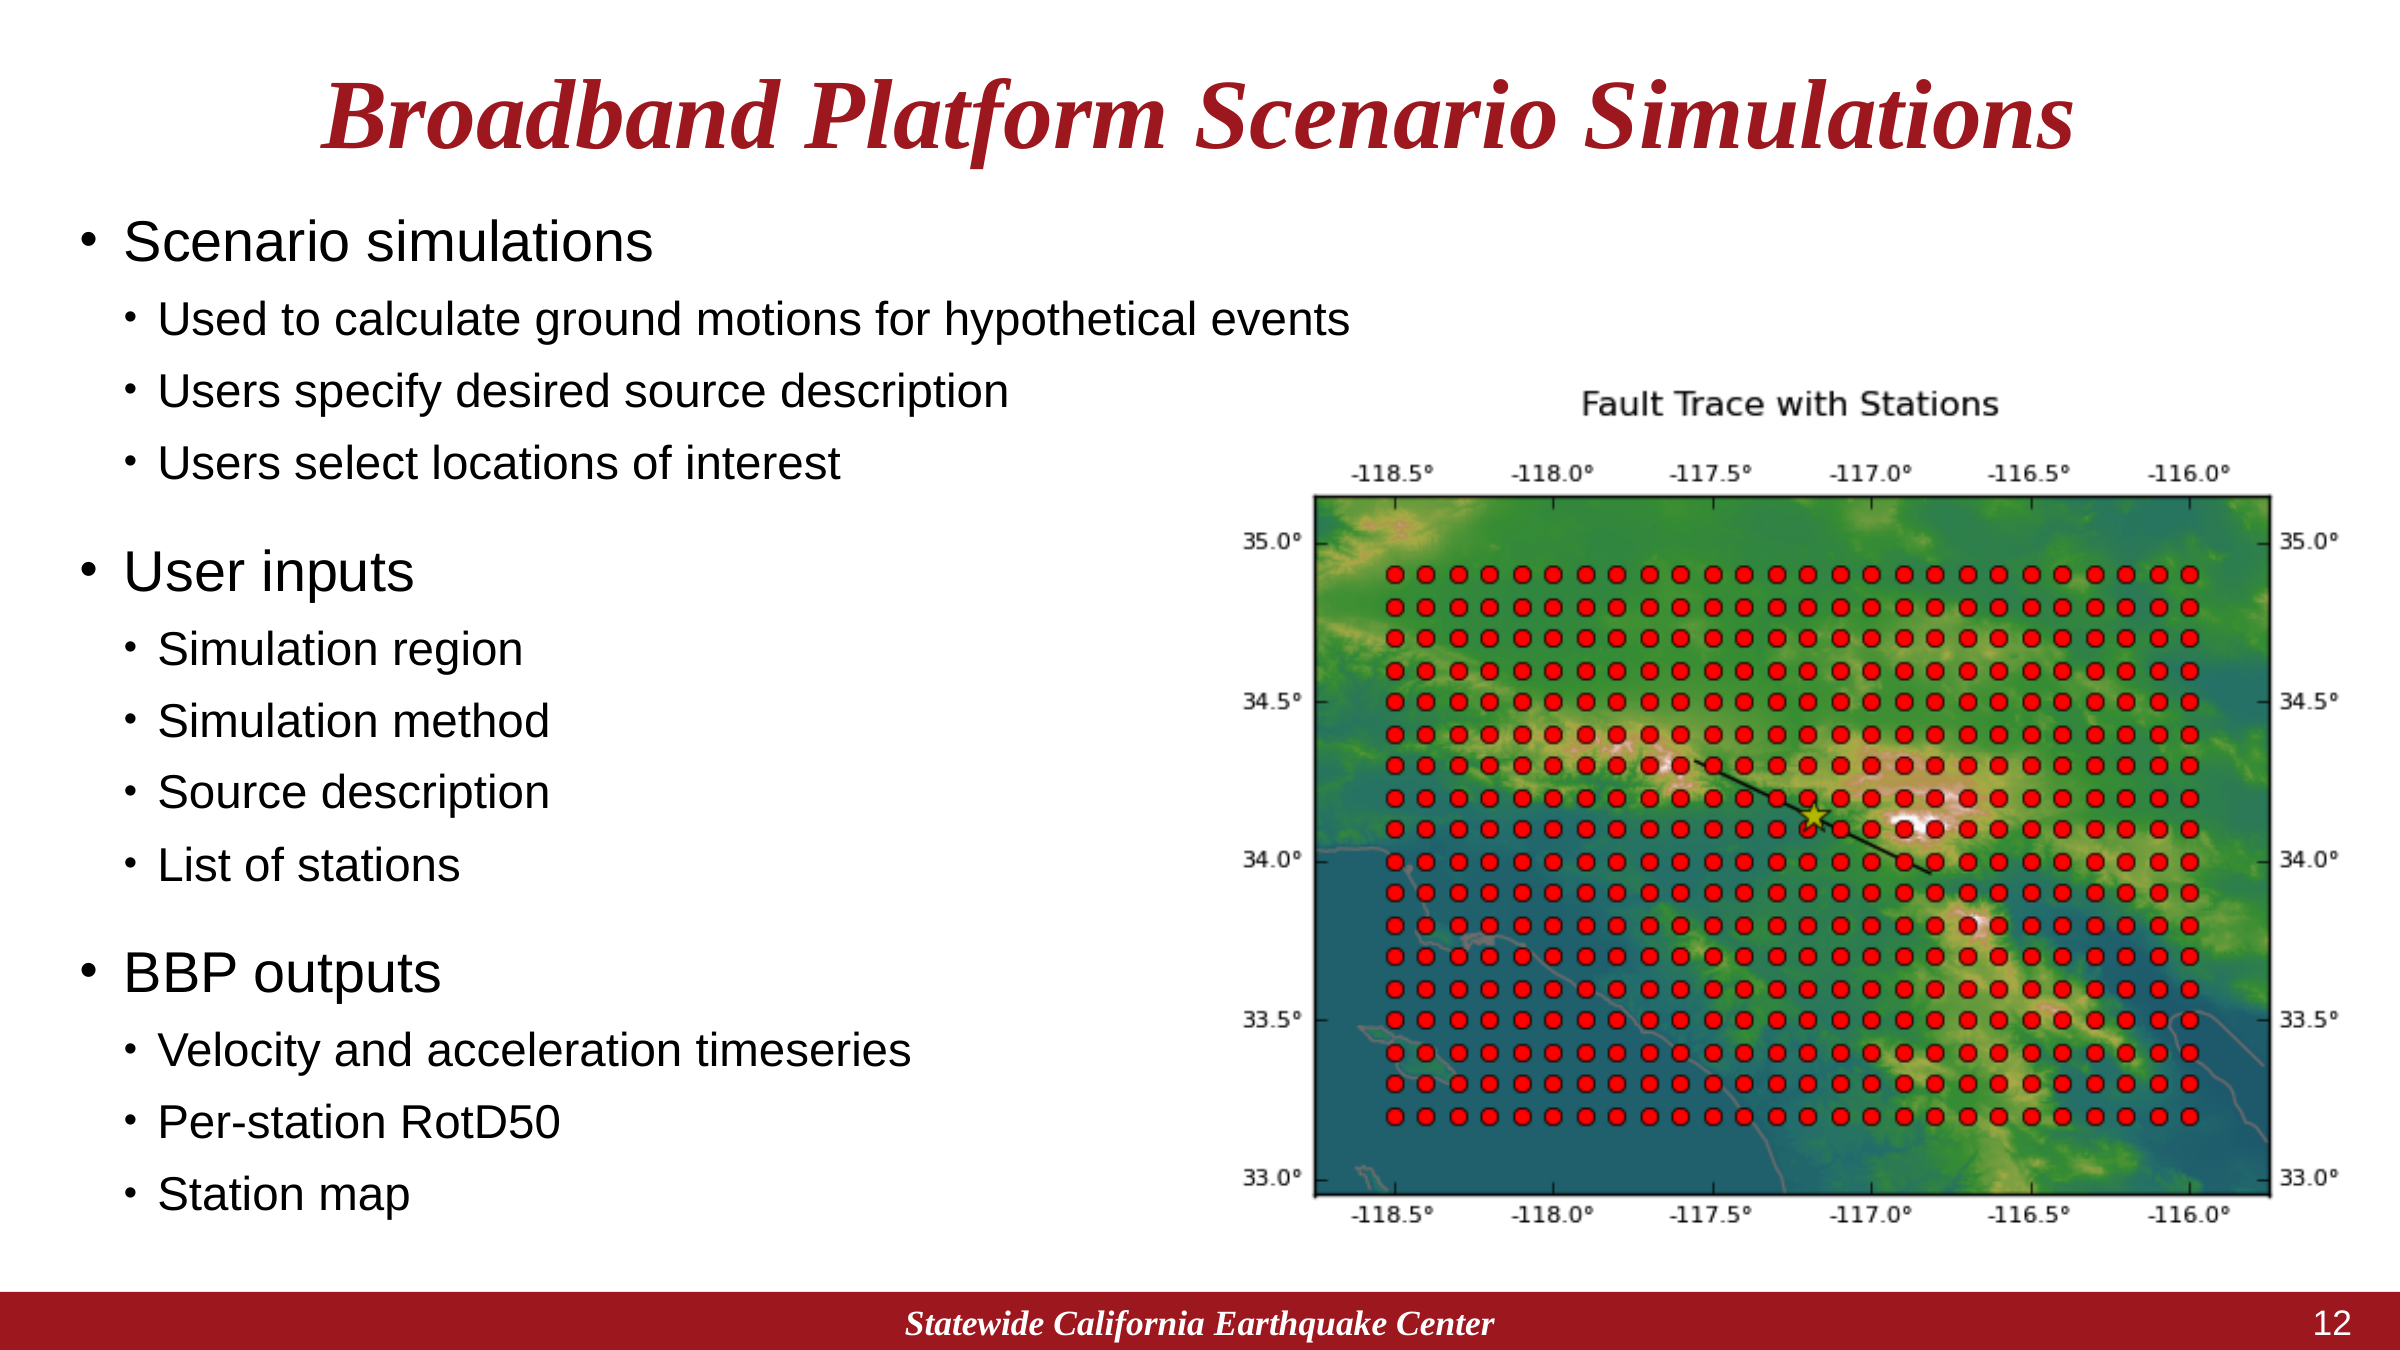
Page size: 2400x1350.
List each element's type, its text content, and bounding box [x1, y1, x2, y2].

footer Statewide California Earthquake Center [794, 1285, 1606, 1350]
title Broadband Platform Scenario Simulations [59, 54, 2341, 180]
picture [1212, 371, 2370, 1260]
list Scenario simulations Used to calculate ground motions for hypothetical events Users specify desired source description Users select locations of interest User inputs Simulation region Simulation method Source description List of stations BBP outputs Velocity and acceleration timeseries Per-station RotD50 Station map [60, 195, 1410, 1260]
slide_number 11 [2145, 1303, 2371, 1339]
